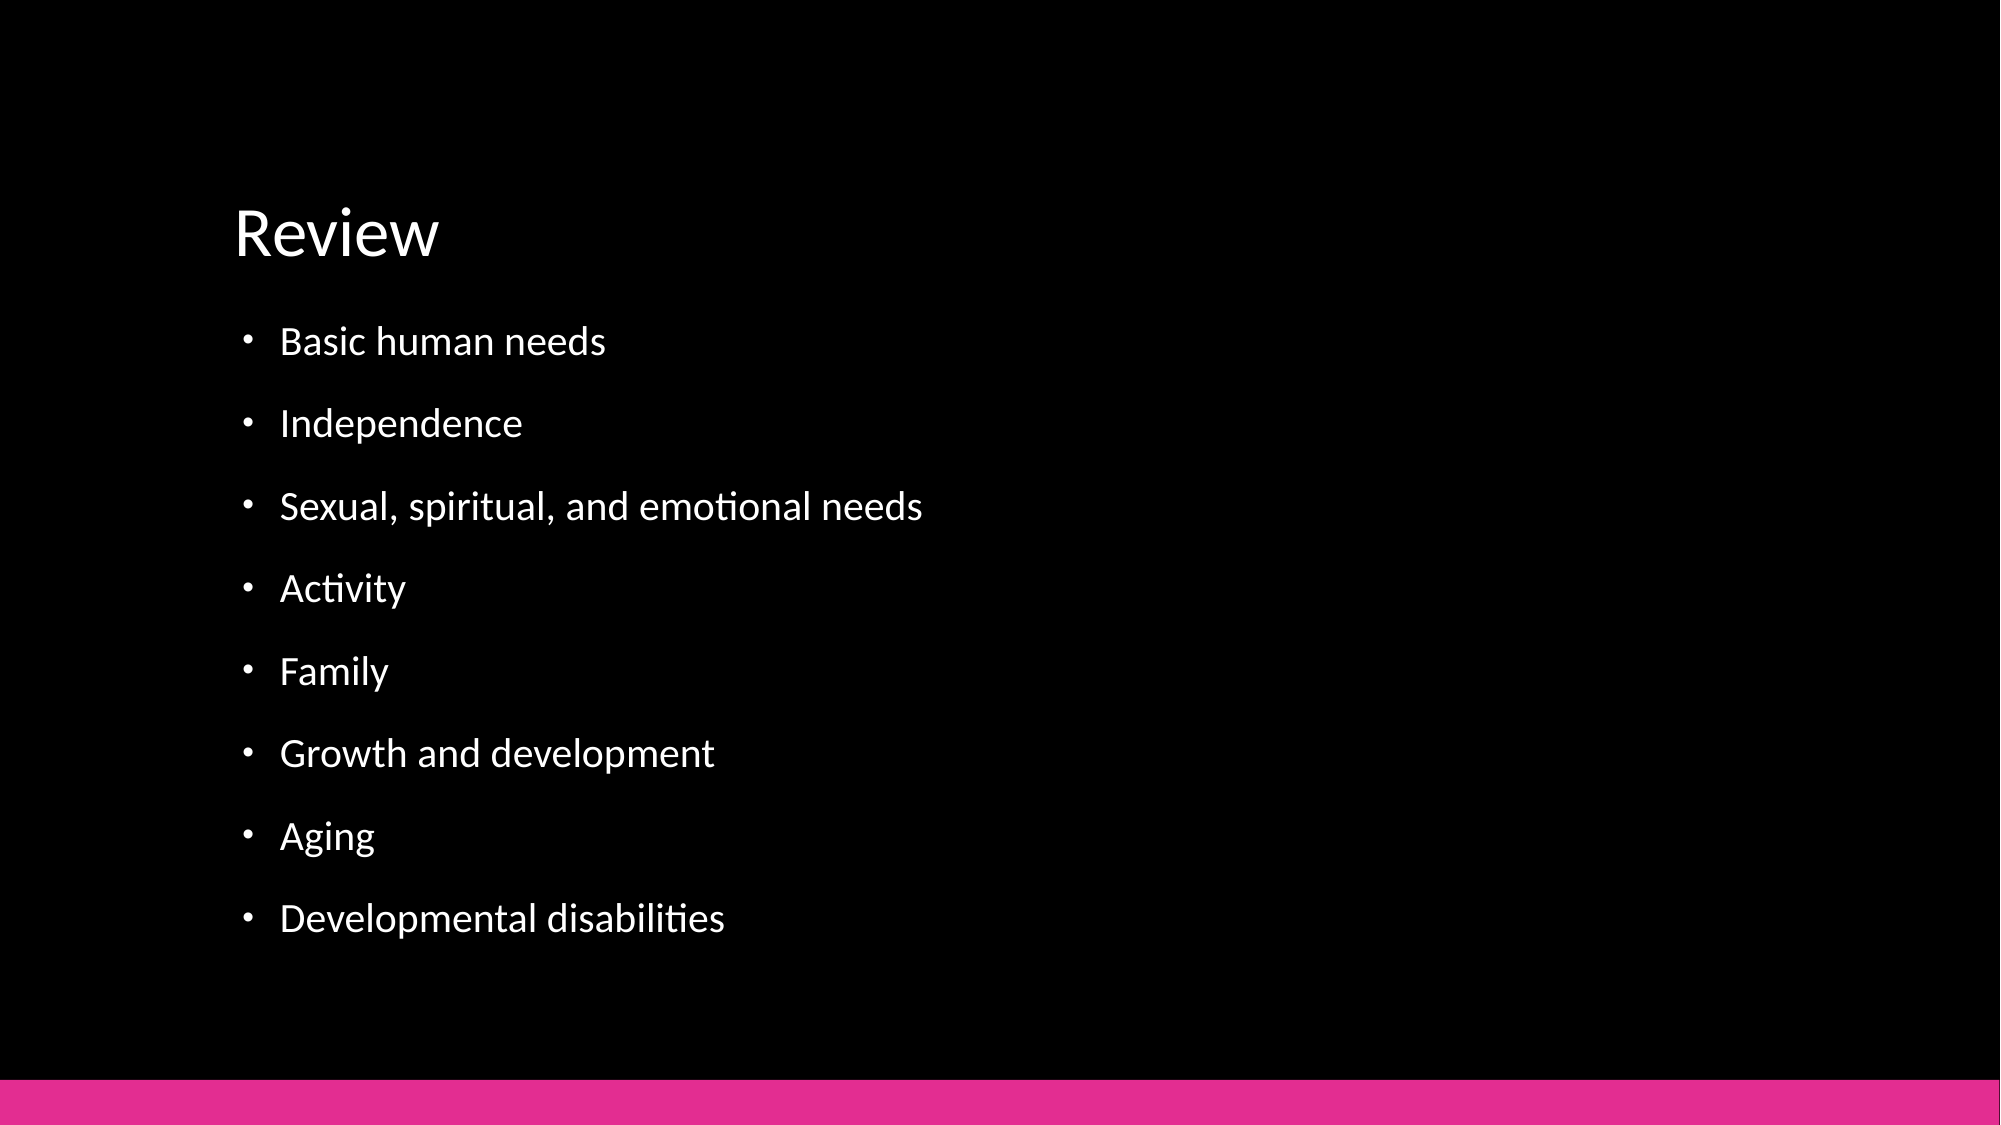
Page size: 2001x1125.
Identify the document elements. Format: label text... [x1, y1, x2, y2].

title Review [219, 76, 1780, 279]
list Basic human needs Independence Sexual, spiritual, and emotional needs Activity Family Growth and development Aging Developmental disabilities [219, 311, 1780, 990]
